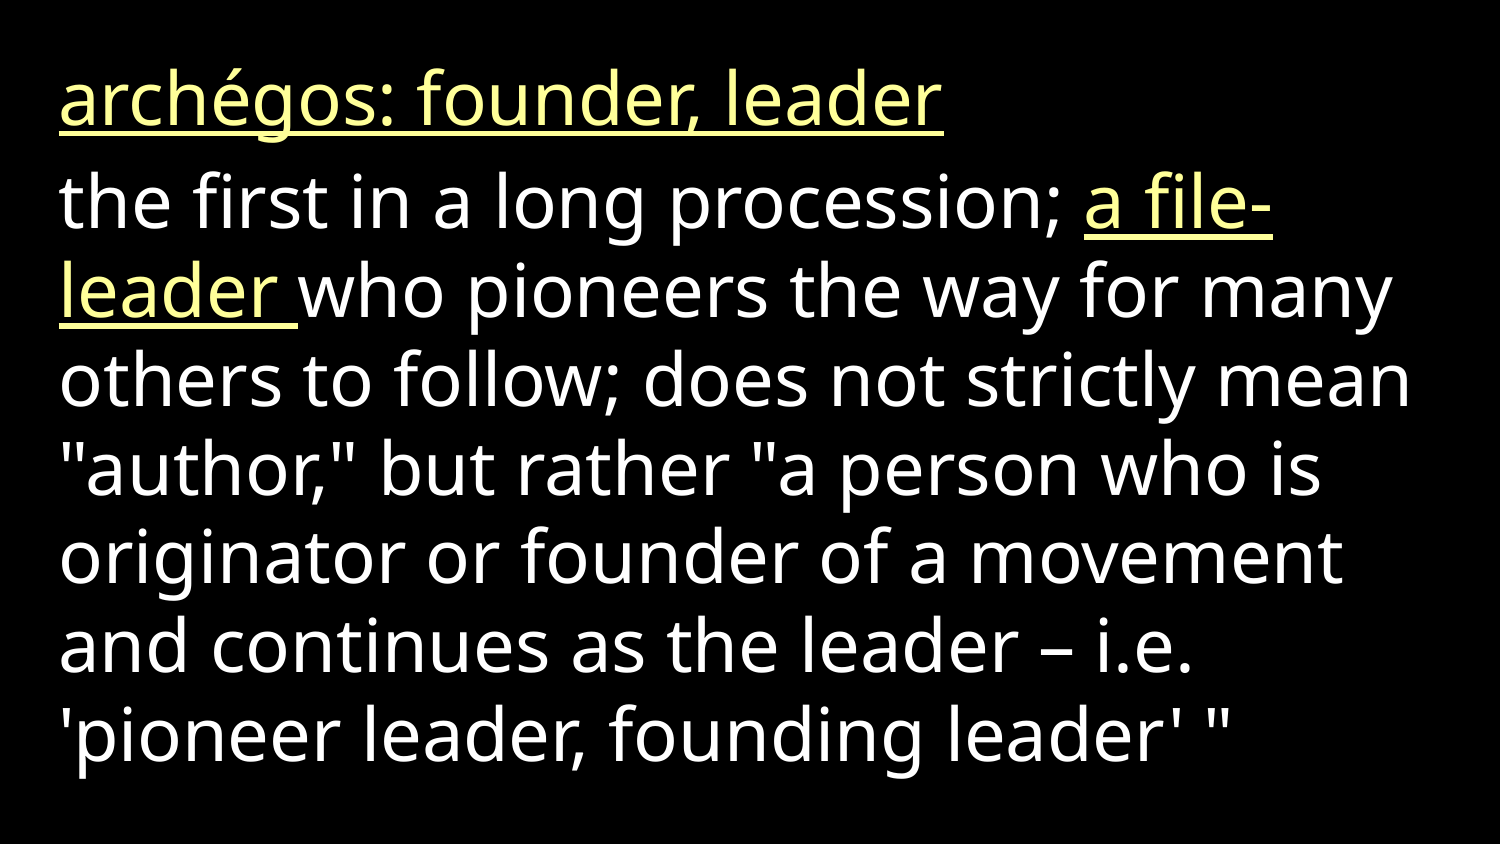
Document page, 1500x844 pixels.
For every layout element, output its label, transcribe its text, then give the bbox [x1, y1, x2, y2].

list archégos: founder, leader the first in a long procession; a file-leader who pioneers the way for many others to follow; does not strictly mean "author," but rather "a person who is originator or founder of a movement and continues as the leader – i.e. 'pioneer leader, founding leader' " [50, 46, 1425, 810]
